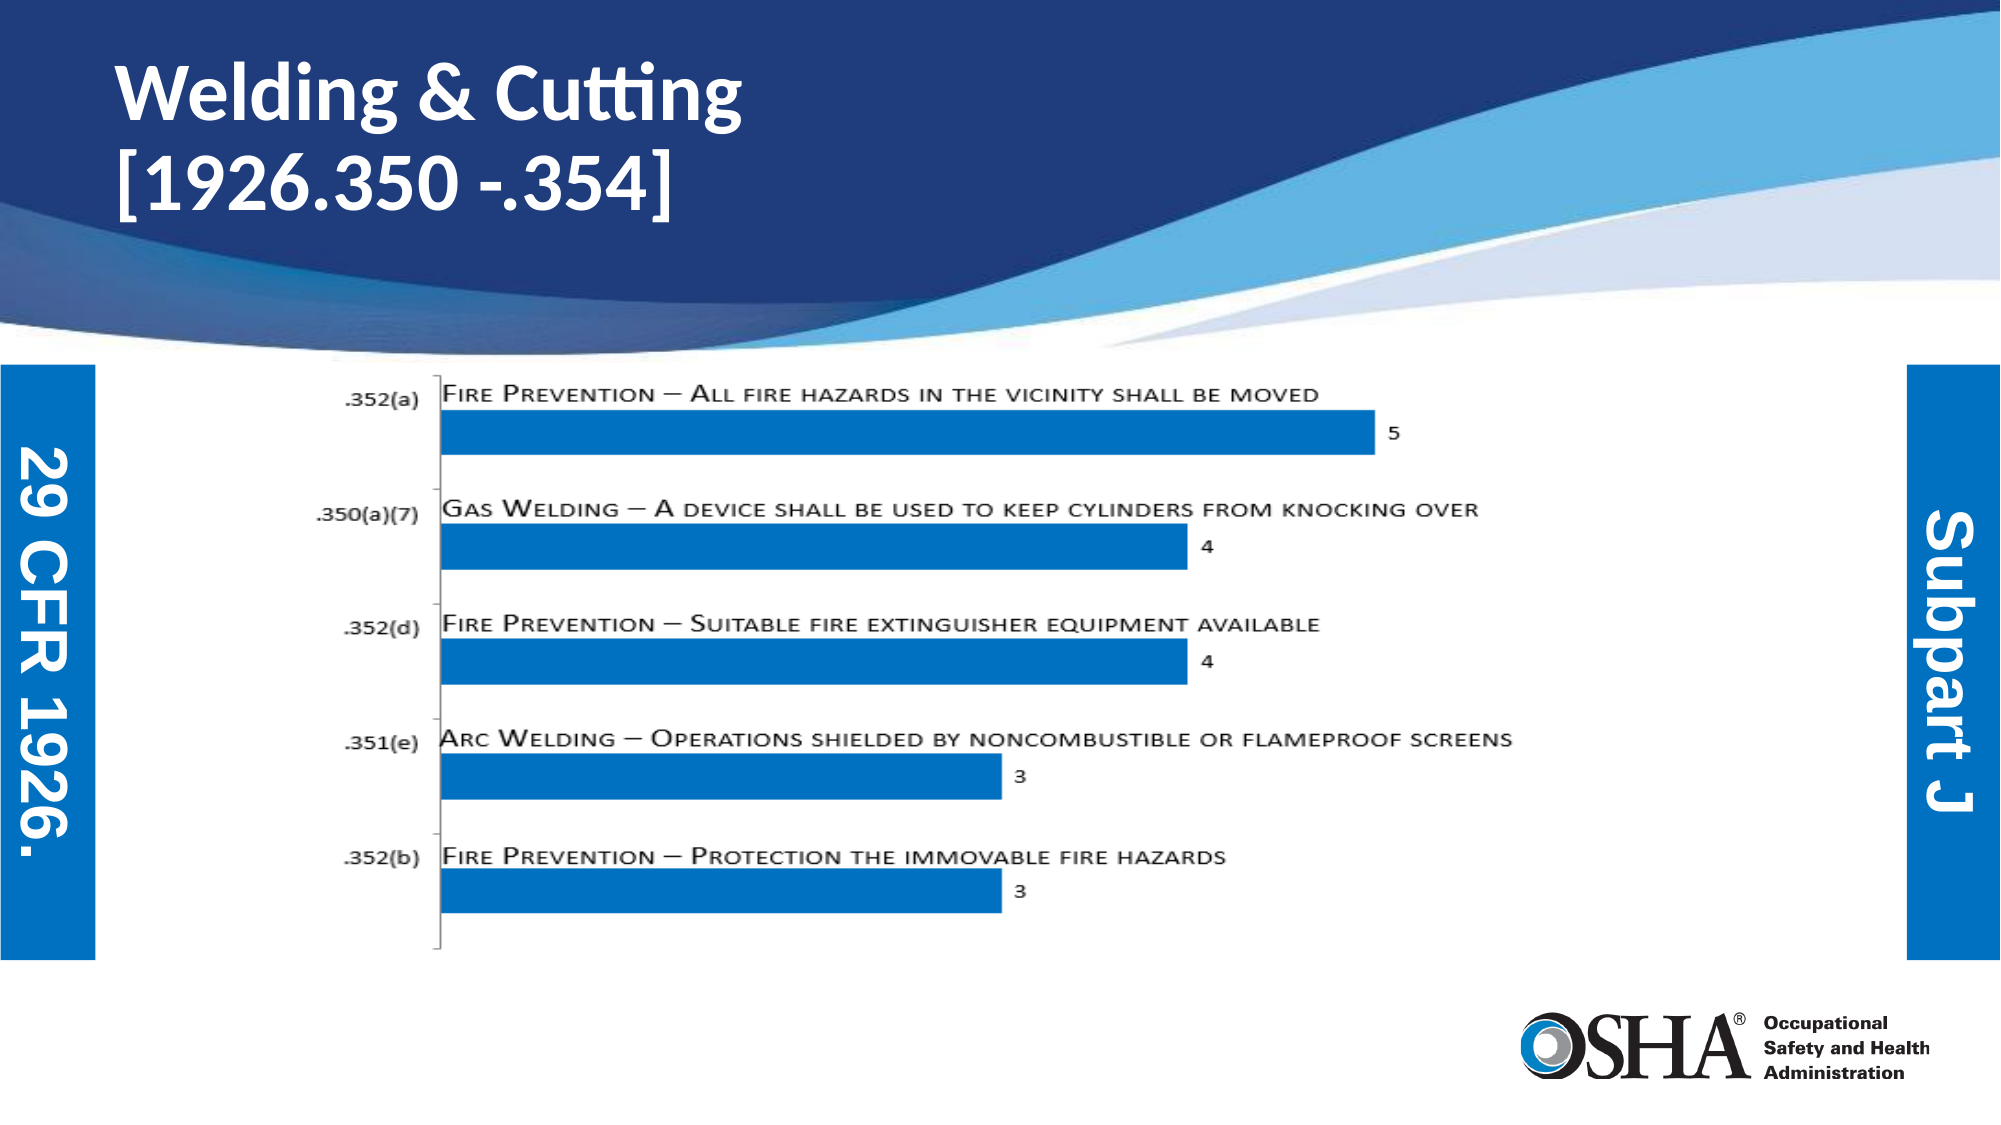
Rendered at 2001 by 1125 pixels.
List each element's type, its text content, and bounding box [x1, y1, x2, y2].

picture [0, 0, 2000, 363]
text_box Subpart J [1906, 364, 2000, 961]
text_box 29 CFR 1926. [0, 364, 96, 961]
picture [304, 364, 1551, 961]
title Welding & Cutting [1926.350 -.354] [99, 45, 1584, 233]
